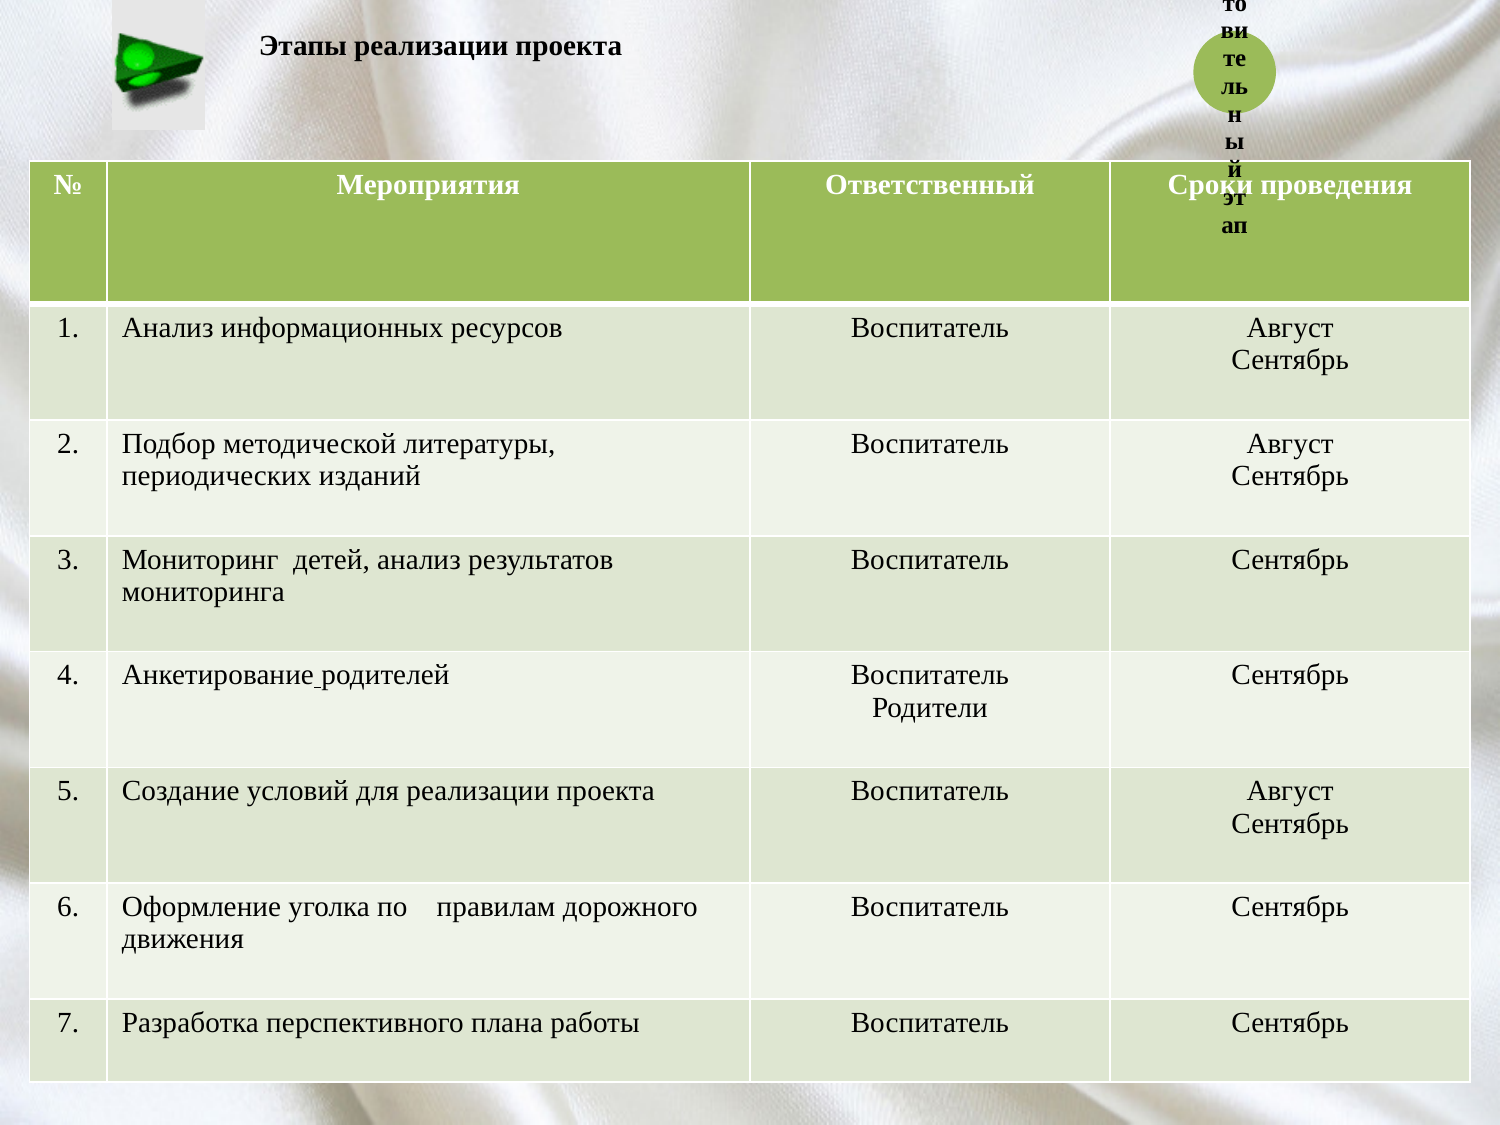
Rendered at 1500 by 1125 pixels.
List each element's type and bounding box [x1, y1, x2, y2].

picture [111, 0, 205, 131]
list [0, 0, 1500, 1125]
text_box [997, 30, 1472, 114]
